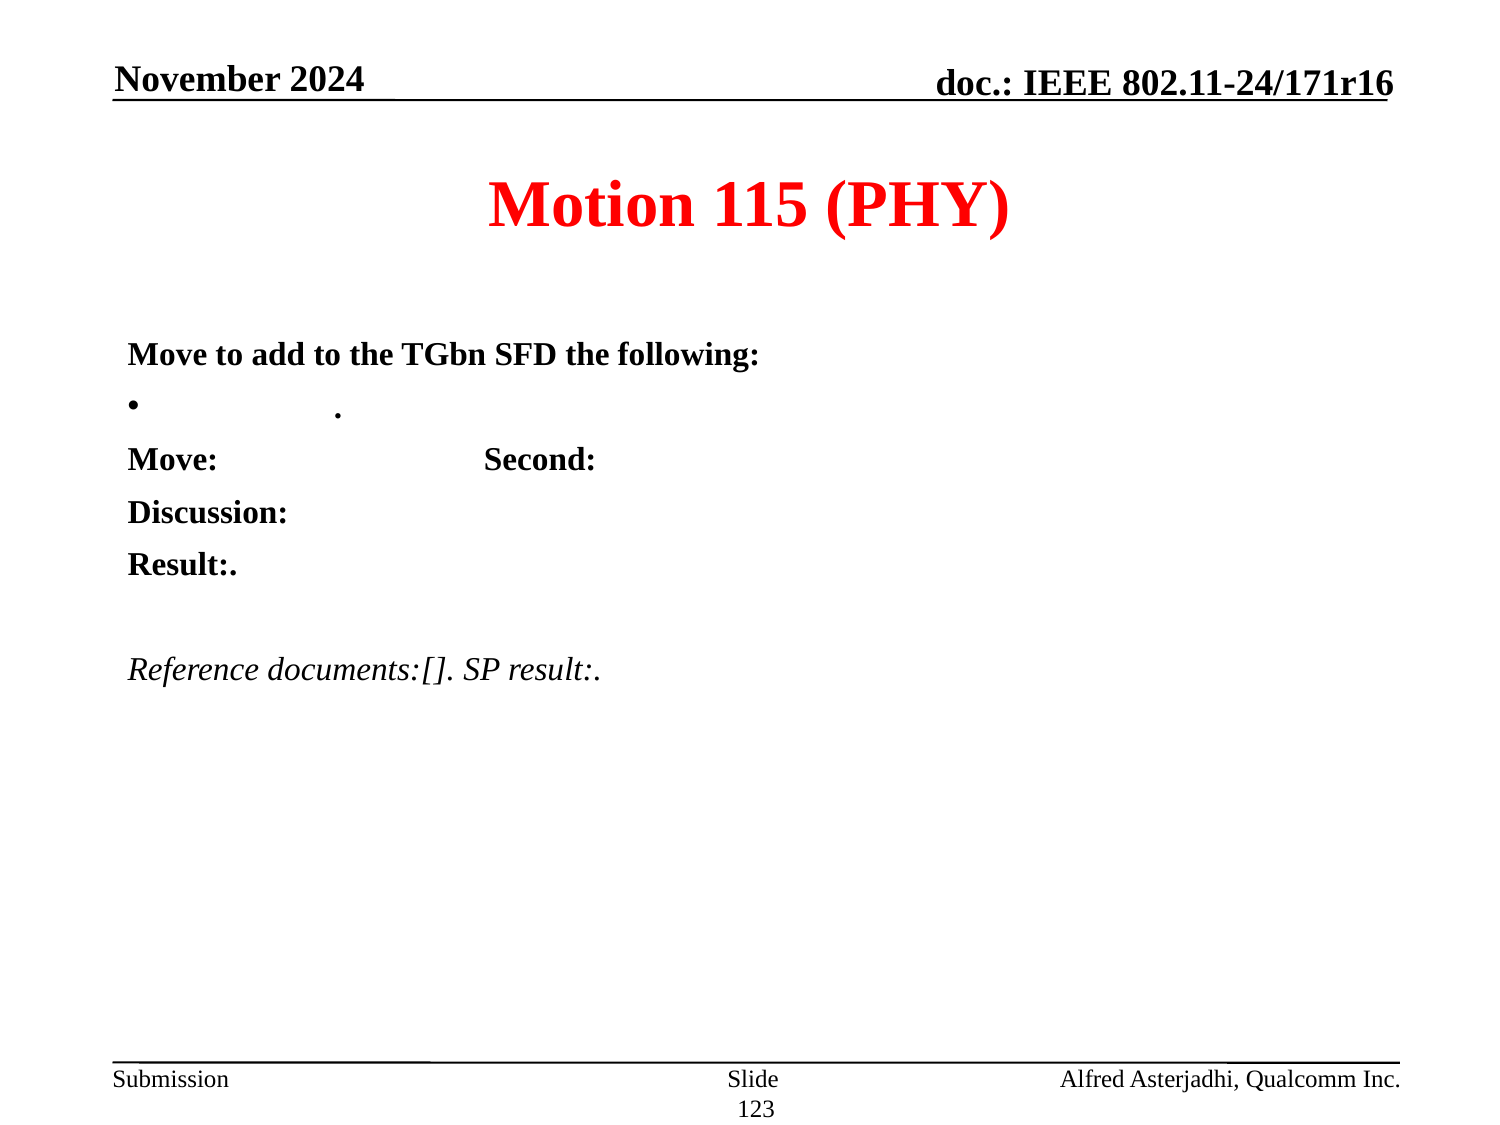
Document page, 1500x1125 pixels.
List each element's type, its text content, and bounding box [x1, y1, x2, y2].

title Motion 115 (PHY) [112, 112, 1388, 288]
footer Alfred Asterjadhi, Qualcomm Inc. [878, 1061, 1402, 1093]
slide_number Slide 123 [712, 1061, 800, 1123]
list Move to add to the TGbn SFD the following: . Move: Second: Discussion: Result:. Reference documents:[]. SP result:. [112, 324, 1388, 1000]
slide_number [114, 54, 423, 100]
